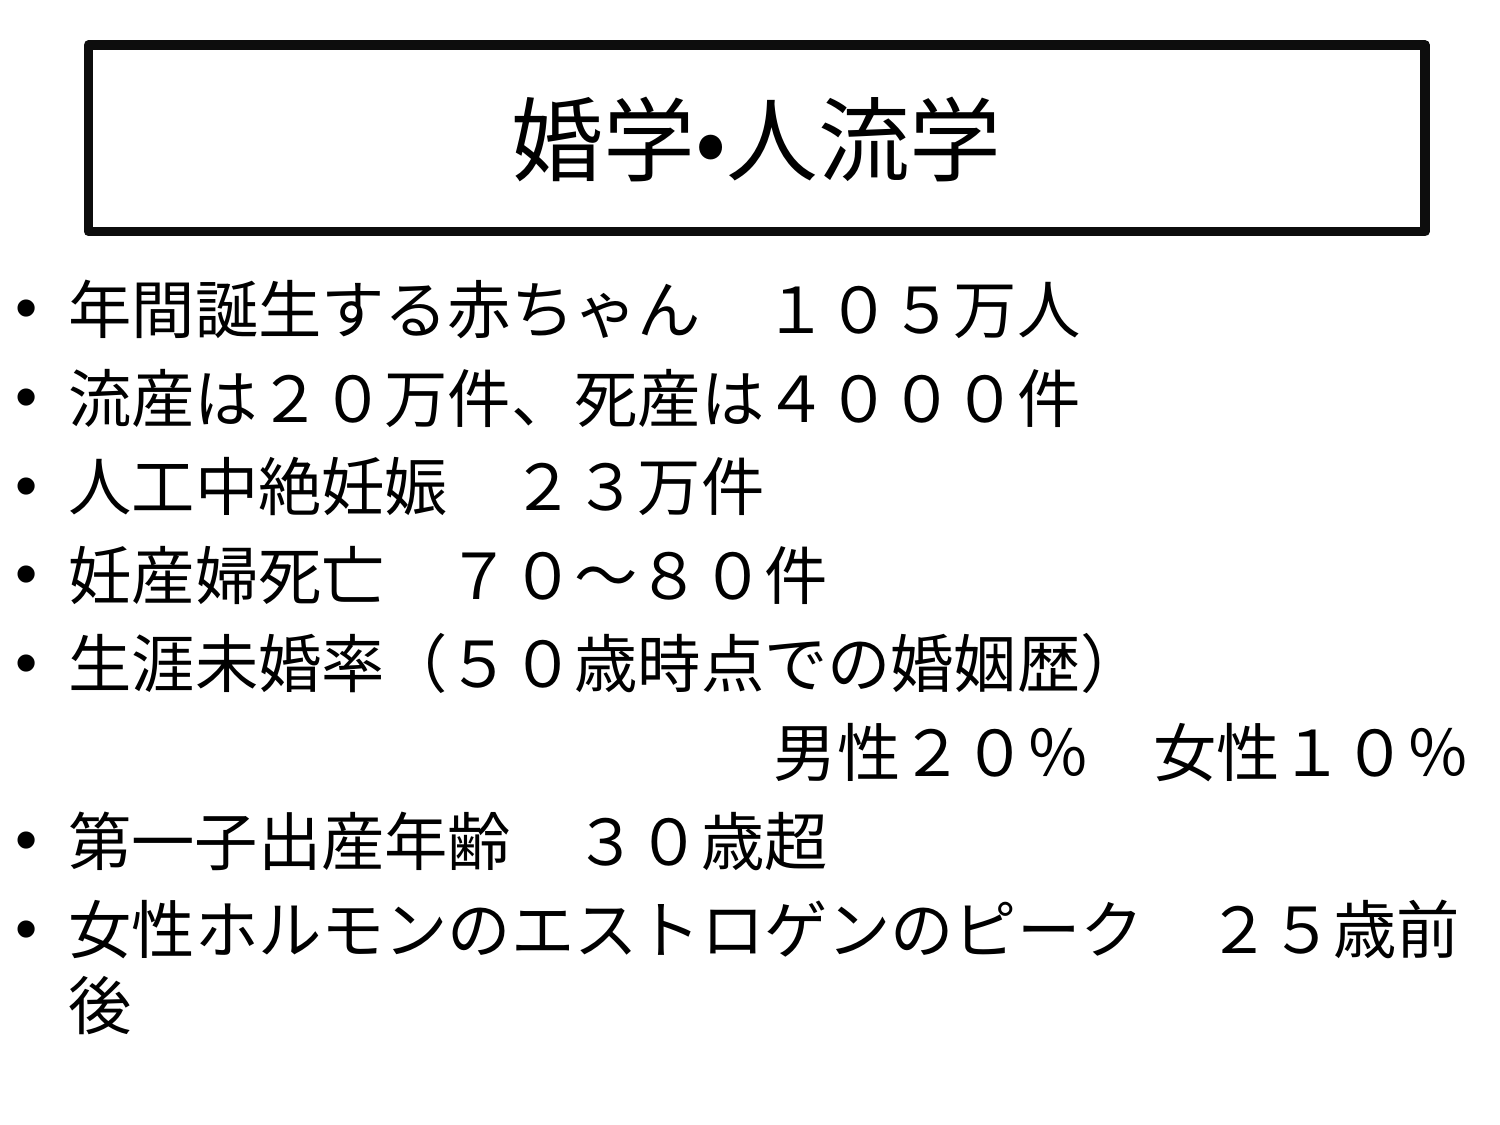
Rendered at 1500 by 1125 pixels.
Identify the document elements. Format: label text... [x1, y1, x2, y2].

title 婚学・人流学 [88, 45, 1425, 232]
list 年間誕生する赤ちゃん １０５万人 流産は２０万件、死産は４０００件 人工中絶妊娠 ２３万件 妊産婦死亡 ７０～８０件 生涯未婚率（５０歳時点での婚姻歴） 男性２０％ 女性１０％ 第一子出産年齢 ３０歳超 女性ホルモンのエストロゲンのピーク ２５歳前後 [0, 262, 1500, 1125]
